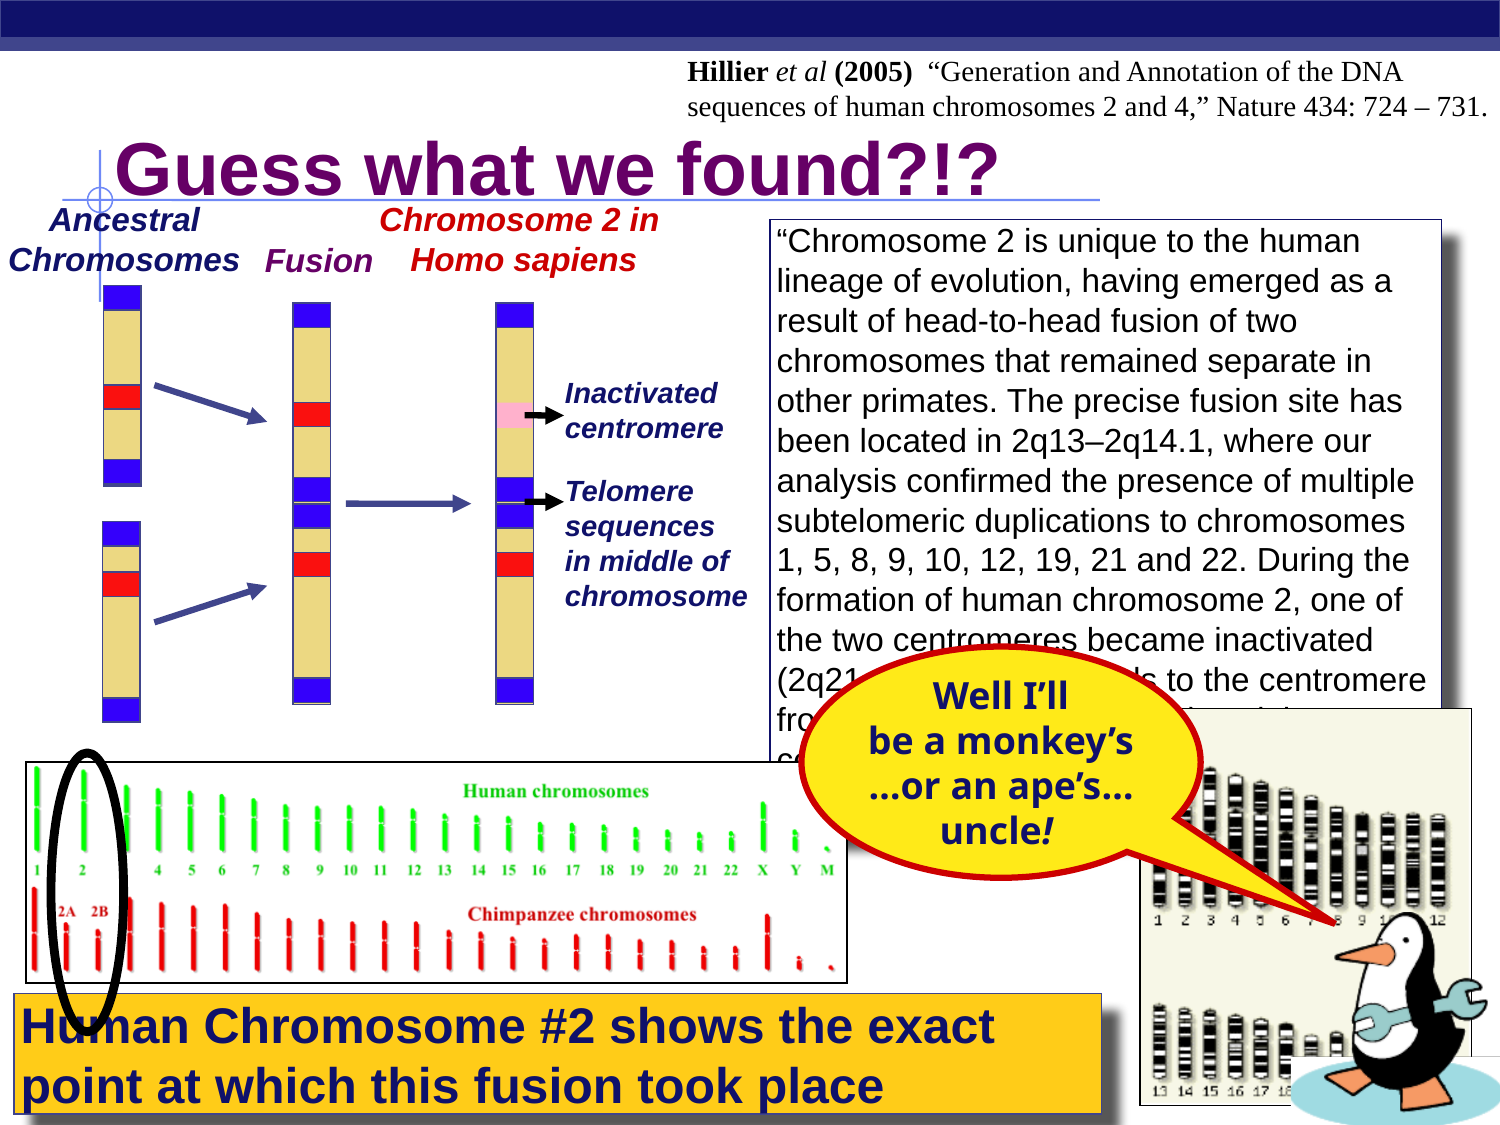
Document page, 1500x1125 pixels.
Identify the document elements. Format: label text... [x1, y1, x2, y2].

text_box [154, 302, 331, 705]
text_box [61, 991, 113, 1032]
text_box Ancestral Chromosomes [0, 197, 250, 273]
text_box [495, 302, 534, 705]
title Guess what we found?!? [99, 112, 1375, 238]
text_box Chromosome 2 in Homo sapiens [360, 198, 686, 293]
text_box Telomere sequences in middle of chromosome [558, 472, 771, 653]
text_box [75, 752, 100, 761]
picture [1140, 708, 1500, 1125]
text_box [17, 301, 755, 899]
text_box Fusion [194, 239, 360, 285]
text_box Human Chromosome #2 shows the exact point at which this fusion took place [14, 993, 1102, 1114]
text_box “Chromosome 2 is unique to the human lineage of evolution, having emerged as a result of head-to-head fusion of two chromosomes that remained separate in other primates. The precise fusion site has been located in 2q13–2q14.1, where our analysis confirmed the presence of multiple subtelomeric duplications to chromosomes 1, 5, 8, 9, 10, 12, 19, 21 and 22. During the formation of human chromosome 2, one of the two centromeres became inactivated (2q21, which corresponds to the centromere from chimp chromosome 13) and the centromeric structure quickly deterioriated.” [770, 219, 1442, 761]
text_box Inactivated centromere [558, 374, 748, 450]
text_box Hillier et al (2005) “Generation and Annotation of the DNA sequences of human chromosomes 2 and 4,” Nature 434: 724 – 731. [680, 52, 1500, 127]
text_box [539, 409, 565, 422]
text_box Well I’ll be a monkey’s …or an ape’s… uncle! [801, 646, 1177, 878]
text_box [102, 285, 142, 723]
picture [26, 762, 847, 983]
text_box [345, 497, 472, 510]
text_box [539, 495, 565, 509]
